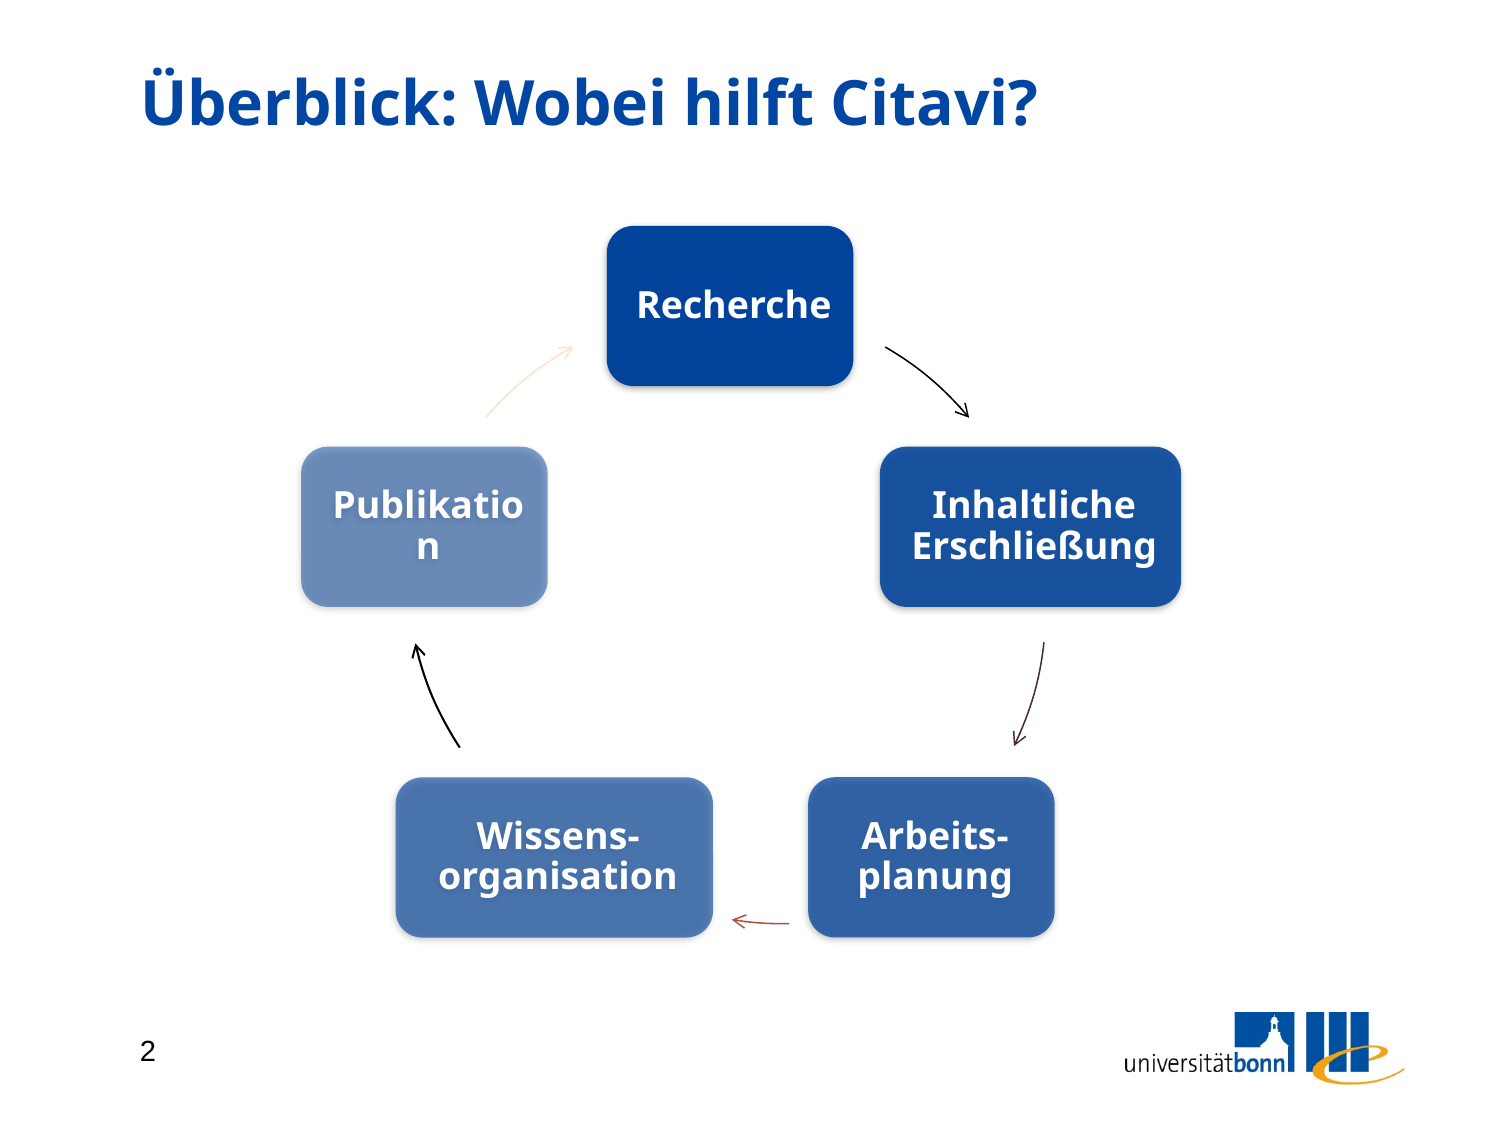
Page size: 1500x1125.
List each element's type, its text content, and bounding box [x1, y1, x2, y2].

picture [1125, 1012, 1405, 1085]
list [124, 225, 1363, 977]
title Überblick: Wobei hilft Citavi? [124, 24, 1363, 176]
